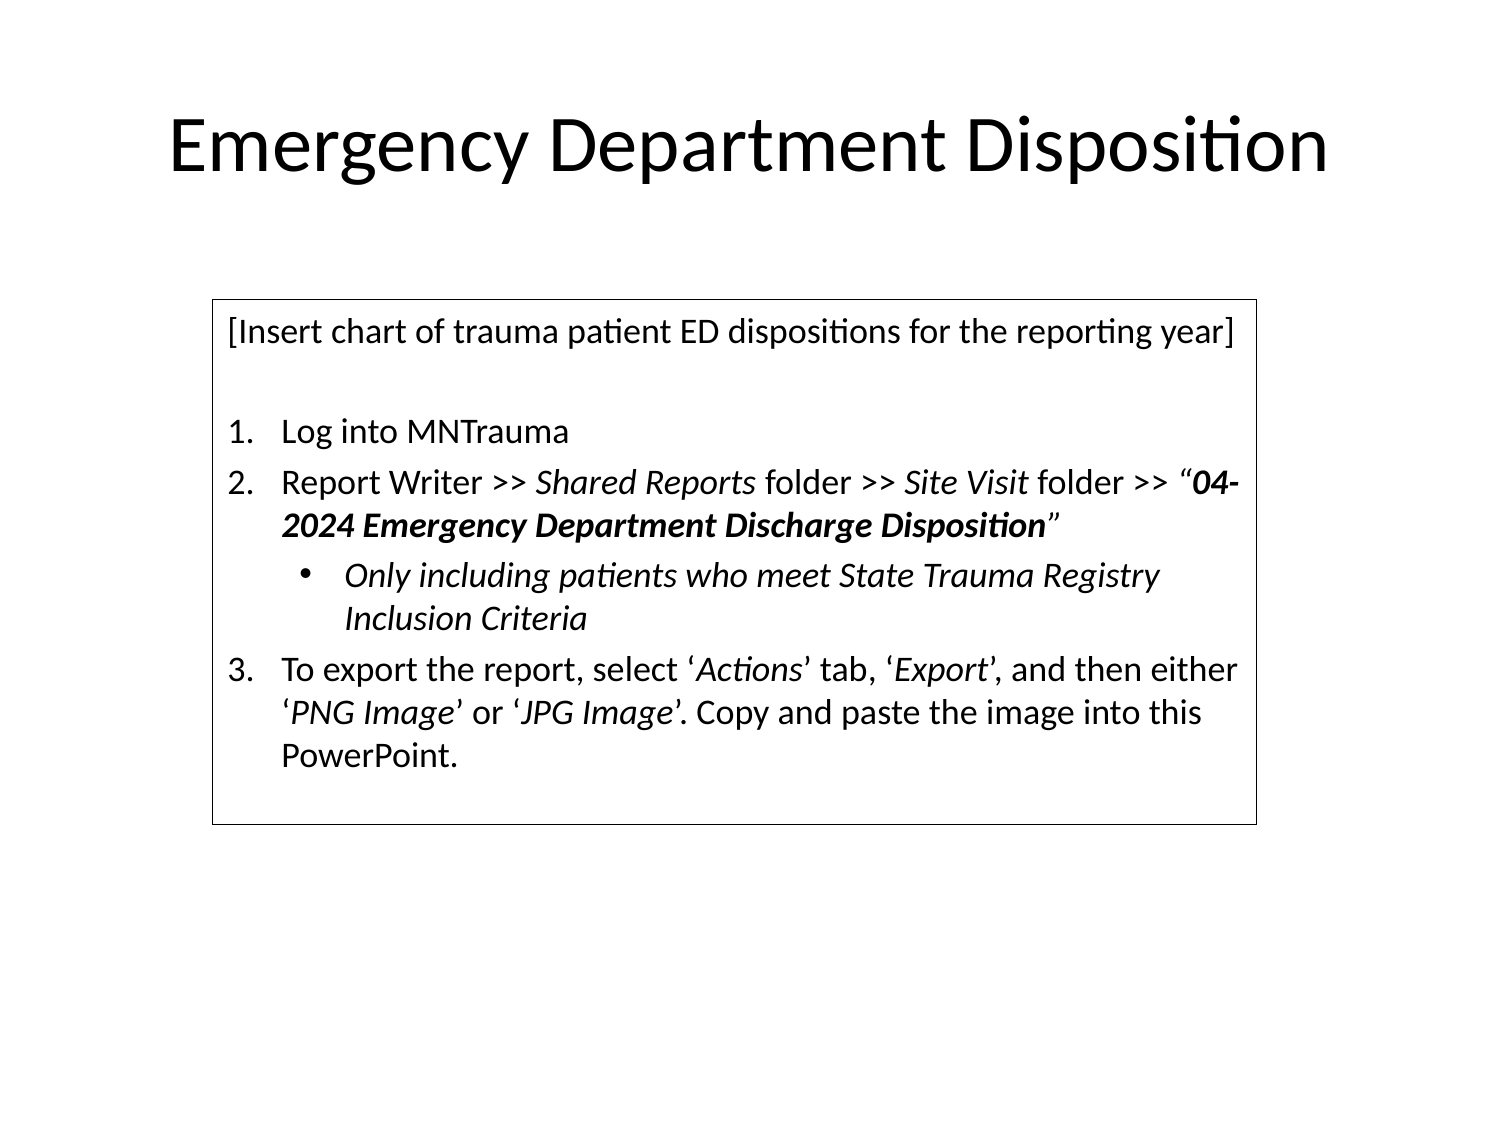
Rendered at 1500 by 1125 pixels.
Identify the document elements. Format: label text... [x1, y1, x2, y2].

title Emergency Department Disposition [75, 45, 1425, 233]
list [Insert chart of trauma patient ED dispositions for the reporting year] Log into MNTrauma Report Writer >> Shared Reports folder >> Site Visit folder >> “04-2024 Emergency Department Discharge Disposition” Only including patients who meet State Trauma Registry Inclusion Criteria To export the report, select ‘Actions’ tab, ‘Export’, and then either ‘PNG Image’ or ‘JPG Image’. Copy and paste the image into this PowerPoint. [212, 299, 1257, 825]
